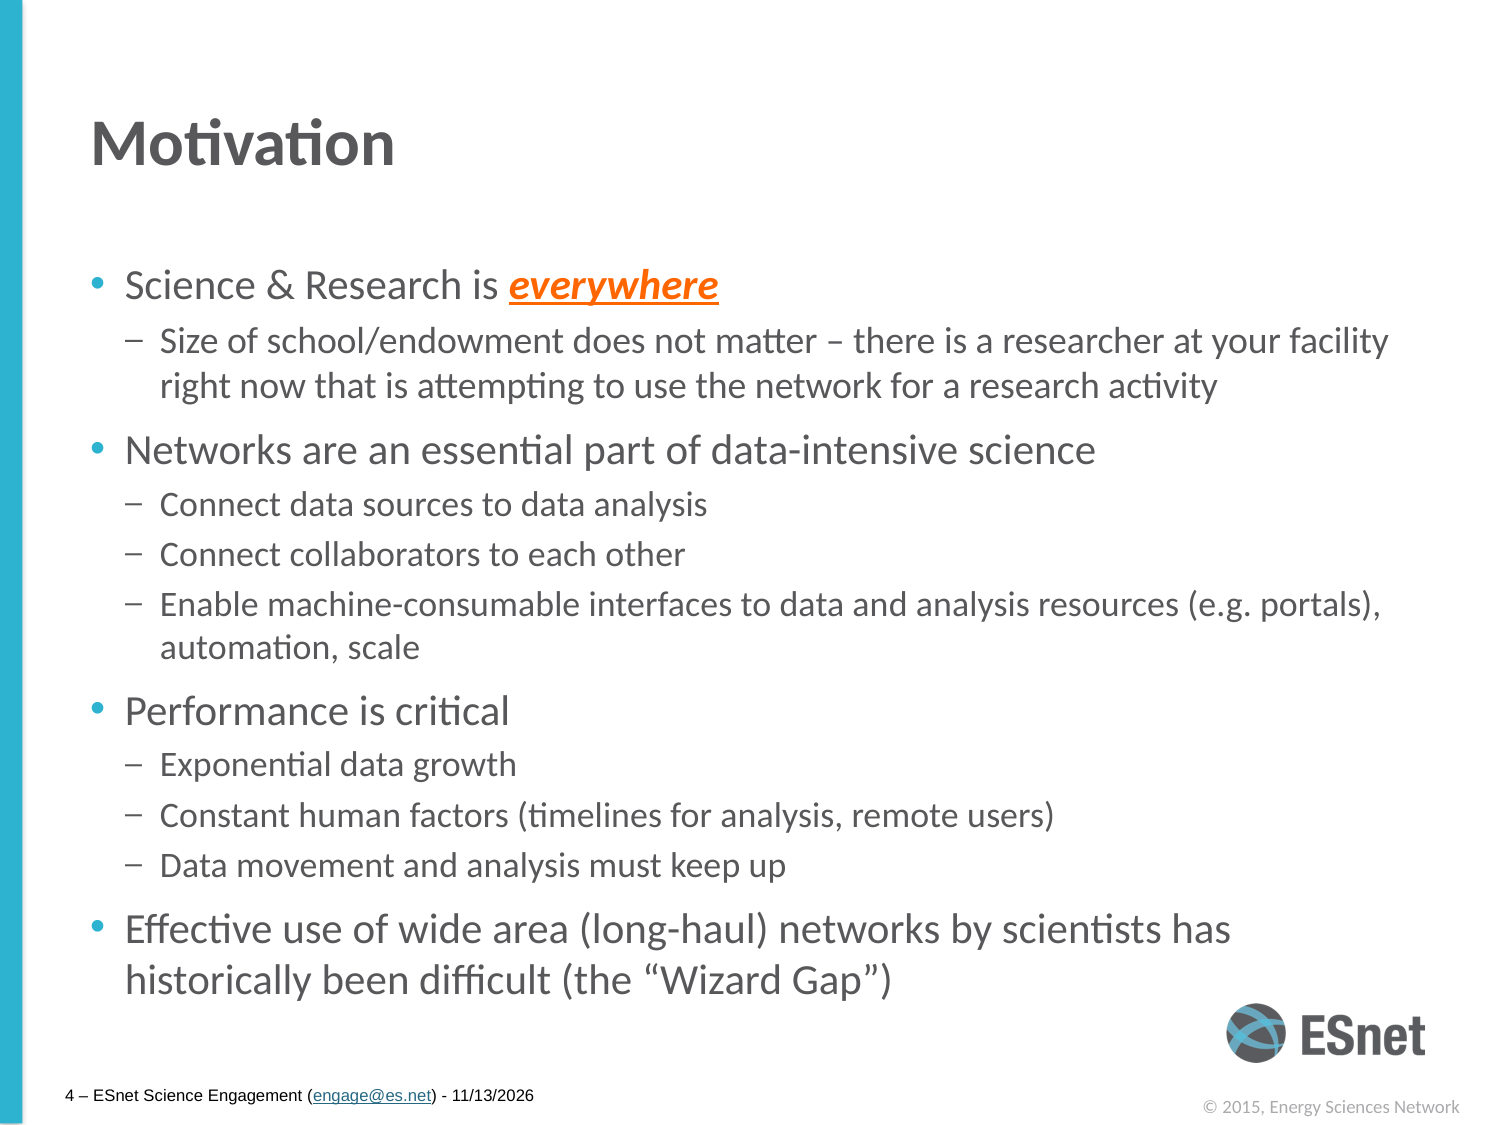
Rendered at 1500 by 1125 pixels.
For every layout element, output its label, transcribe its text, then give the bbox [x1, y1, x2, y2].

title Motivation [75, 45, 1240, 233]
list Science & Research is everywhere Size of school/endowment does not matter – there is a researcher at your facility right now that is attempting to use the network for a research activity Networks are an essential part of data-intensive science Connect data sources to data analysis Connect collaborators to each other Enable machine-consumable interfaces to data and analysis resources (e.g. portals), automation, scale Performance is critical Exponential data growth Constant human factors (timelines for analysis, remote users) Data movement and analysis must keep up Effective use of wide area (long-haul) networks by scientists has historically been difficult (the “Wizard Gap”) [75, 248, 1425, 1019]
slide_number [50, 1080, 582, 1110]
text_box © 2015, Energy Sciences Network [1187, 1095, 1500, 1125]
picture [1226, 1019, 1425, 1063]
